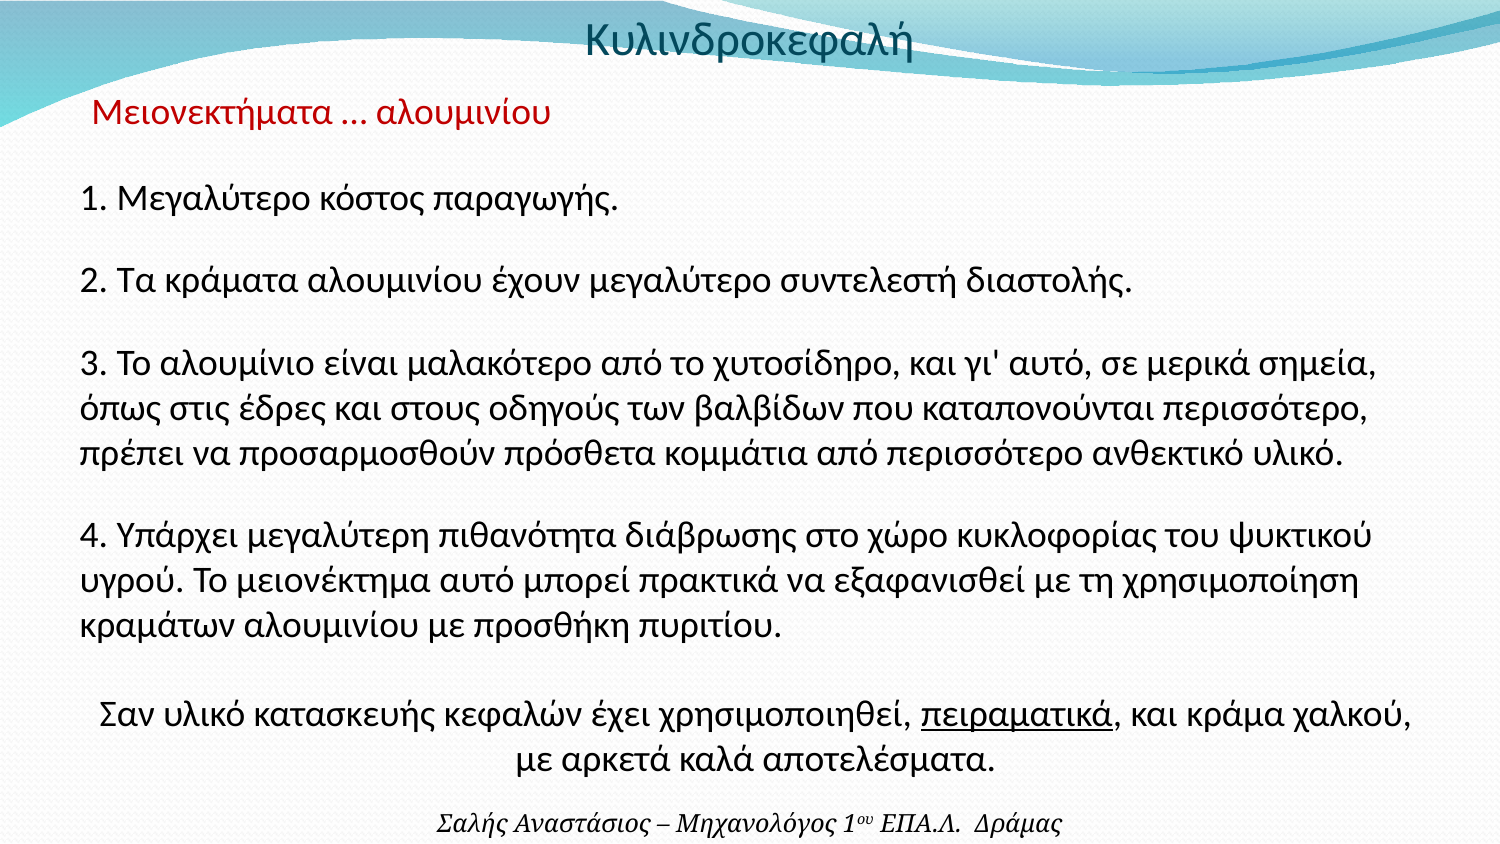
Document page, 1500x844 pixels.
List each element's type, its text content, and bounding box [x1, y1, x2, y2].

text_box 1. Μεγαλύτερο κόστος παραγωγής. 2. Τα κράματα αλουμινίου έχουν μεγαλύτερο συντελεστή διαστολής. 3. Το αλουμίνιο είναι μαλακότερο από το χυτοσίδηρο, και γι' αυτό, σε μερικά σημεία, όπως στις έδρες και στους οδηγούς των βαλβίδων που καταπονούνται περισσότερο, πρέπει να προσαρμοσθούν πρόσθετα κομμάτια από περισσότερο ανθεκτικό υλικό. 4. Υπάρχει μεγαλύτερη πιθανότητα διάβρωσης στο χώρο κυκλοφορίας του ψυκτικού υγρού. Το μειονέκτημα αυτό μπορεί πρακτικά να εξαφανισθεί με τη χρησιμοποίηση κραμάτων αλουμινίου με προσθήκη πυριτίου. [64, 165, 1459, 653]
text_box Κυλινδροκεφαλή [29, 0, 1471, 73]
text_box Μειονεκτήματα … αλουμινίου [76, 79, 644, 139]
picture [0, 0, 1500, 844]
text_box Σαν υλικό κατασκευής κεφαλών έχει χρησιμοποιηθεί, πειραματικά, και κράμα χαλκού, με αρκετά καλά αποτελέσματα. [76, 681, 1435, 787]
